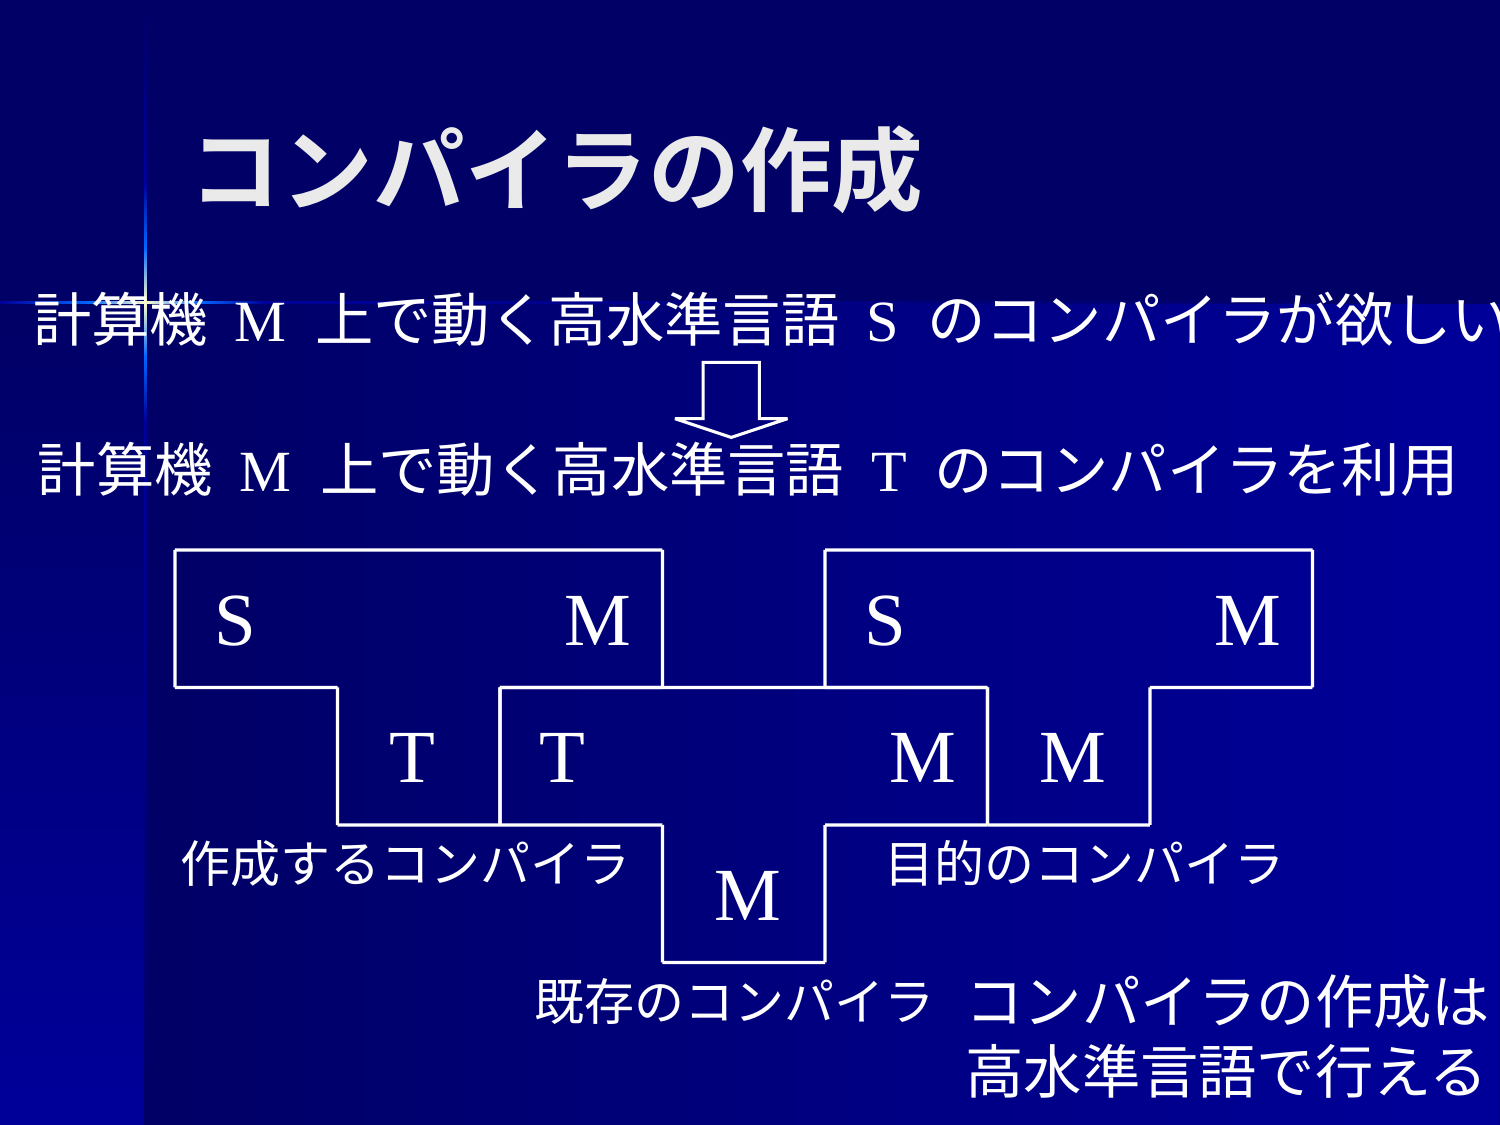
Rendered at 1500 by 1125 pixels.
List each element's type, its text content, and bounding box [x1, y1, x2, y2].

title コンパイラの作成 [174, 49, 1413, 275]
text_box コンパイラの作成は 高水準言語で行える [950, 957, 1500, 1113]
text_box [499, 687, 988, 1038]
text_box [174, 549, 663, 901]
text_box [824, 549, 1313, 901]
text_box 計算機 M 上で動く高水準言語 S のコンパイラが欲しい [18, 275, 1500, 361]
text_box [87, 362, 1410, 511]
